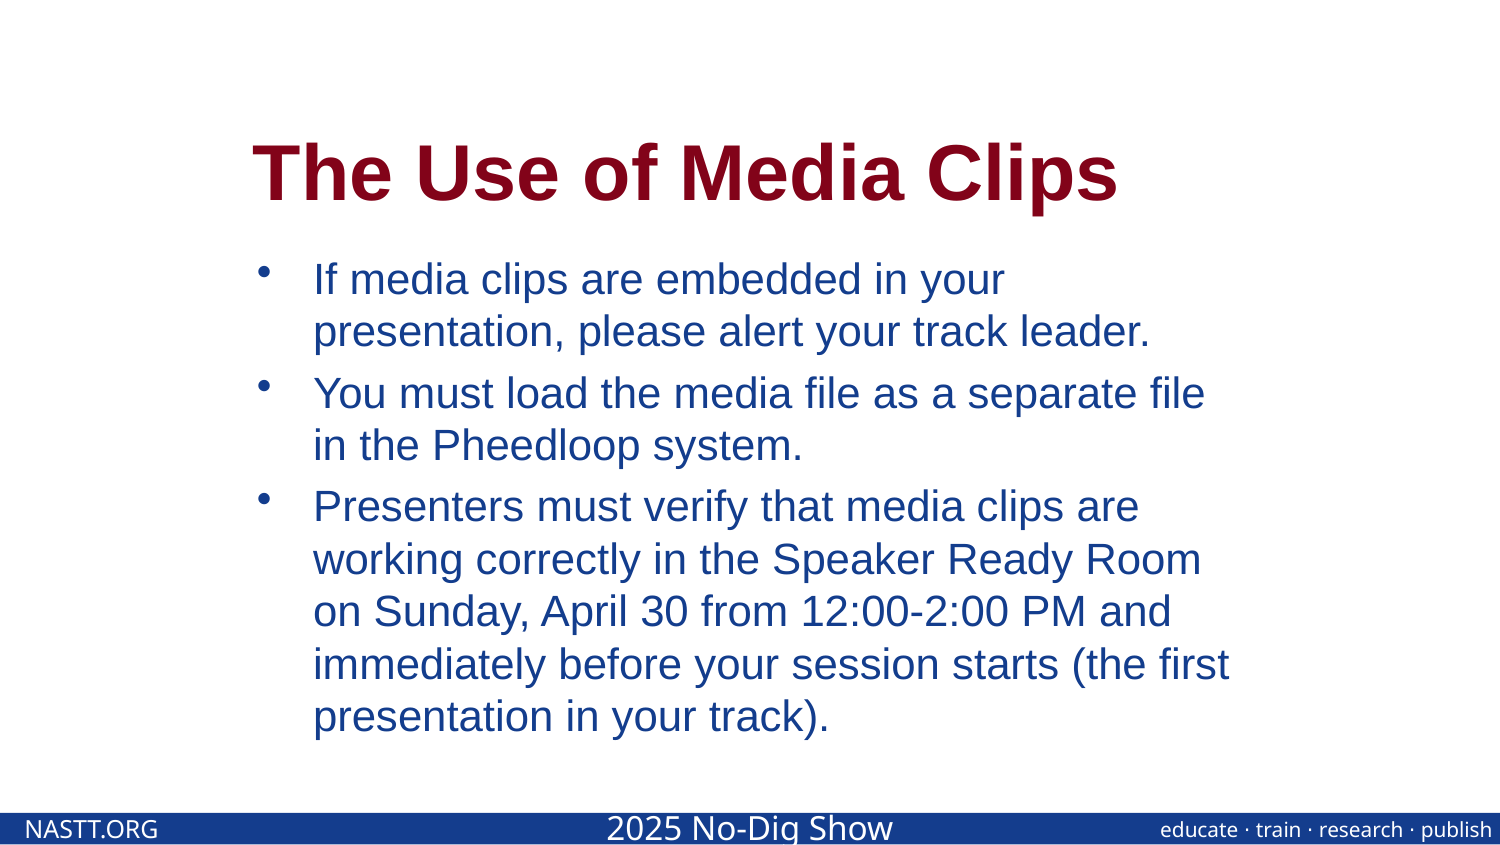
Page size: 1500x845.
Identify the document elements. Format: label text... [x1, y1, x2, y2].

list If media clips are embedded in your presentation, please alert your track leader. You must load the media file as a separate file in the Pheedloop system. Presenters must verify that media clips are working correctly in the Speaker Ready Room on Sunday, April 30 from 12:00-2:00 PM and immediately before your session starts (the first presentation in your track). [245, 245, 1259, 803]
title The Use of Media Clips [241, 115, 1256, 256]
